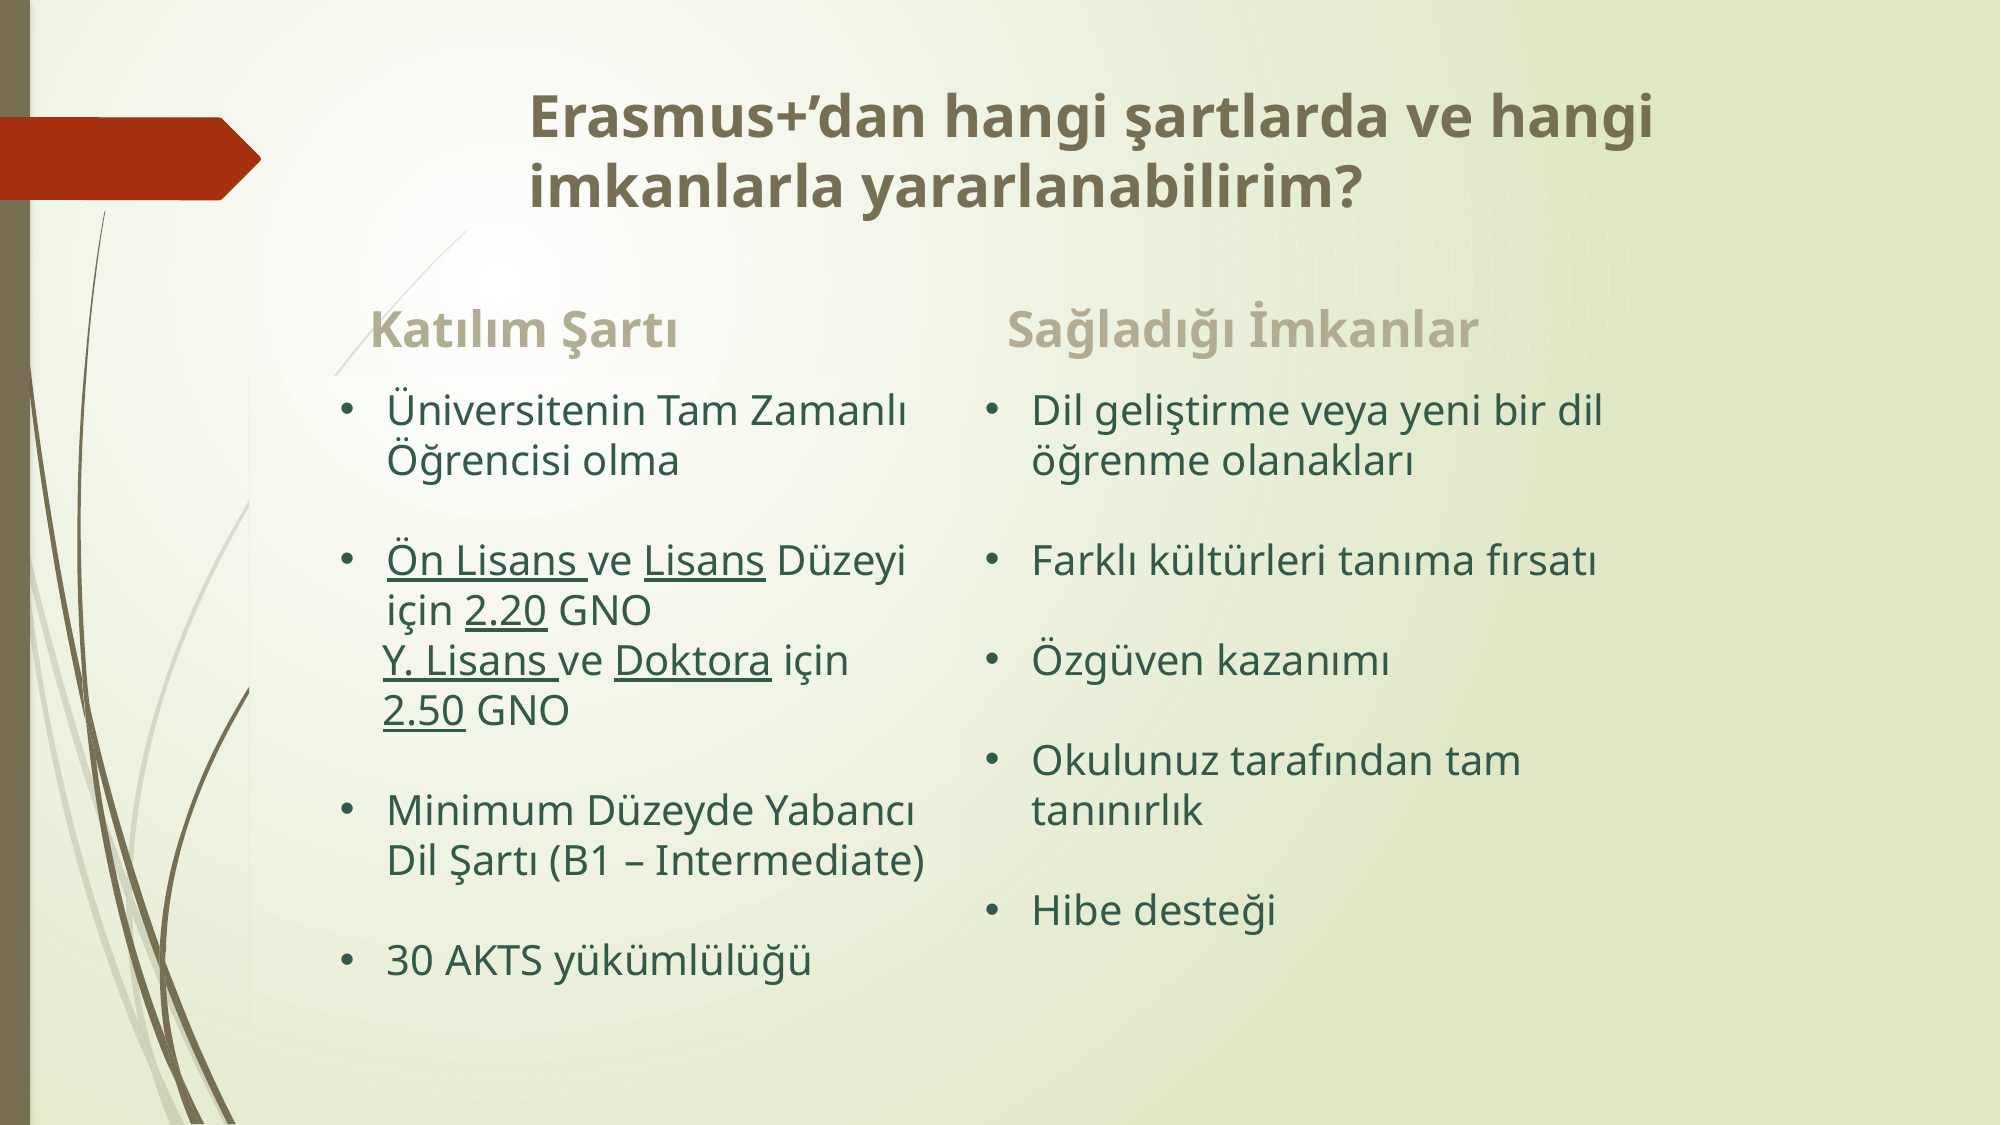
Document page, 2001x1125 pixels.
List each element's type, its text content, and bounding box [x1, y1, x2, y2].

text_box Katılım Şartı [279, 290, 808, 426]
text_box Erasmus+’dan hangi şartlarda ve hangi imkanlarla yararlanabilirim? [514, 71, 1779, 227]
text_box Sağladığı İmkanlar [917, 290, 1598, 366]
text_box Üniversitenin Tam Zamanlı Öğrencisi olma Ön Lisans ve Lisans Düzeyi için 2.20 GNO Y. Lisans ve Doktora için 2.50 GNO Minimum Düzeyde Yabancı Dil Şartı (B1 – Intermediate) 30 AKTS yükümlülüğü [249, 376, 959, 1029]
text_box Dil geliştirme veya yeni bir dil öğrenme olanakları Farklı kültürleri tanıma fırsatı Özgüven kazanımı Okulunuz tarafından tam tanınırlık Hibe desteği [895, 376, 1651, 992]
